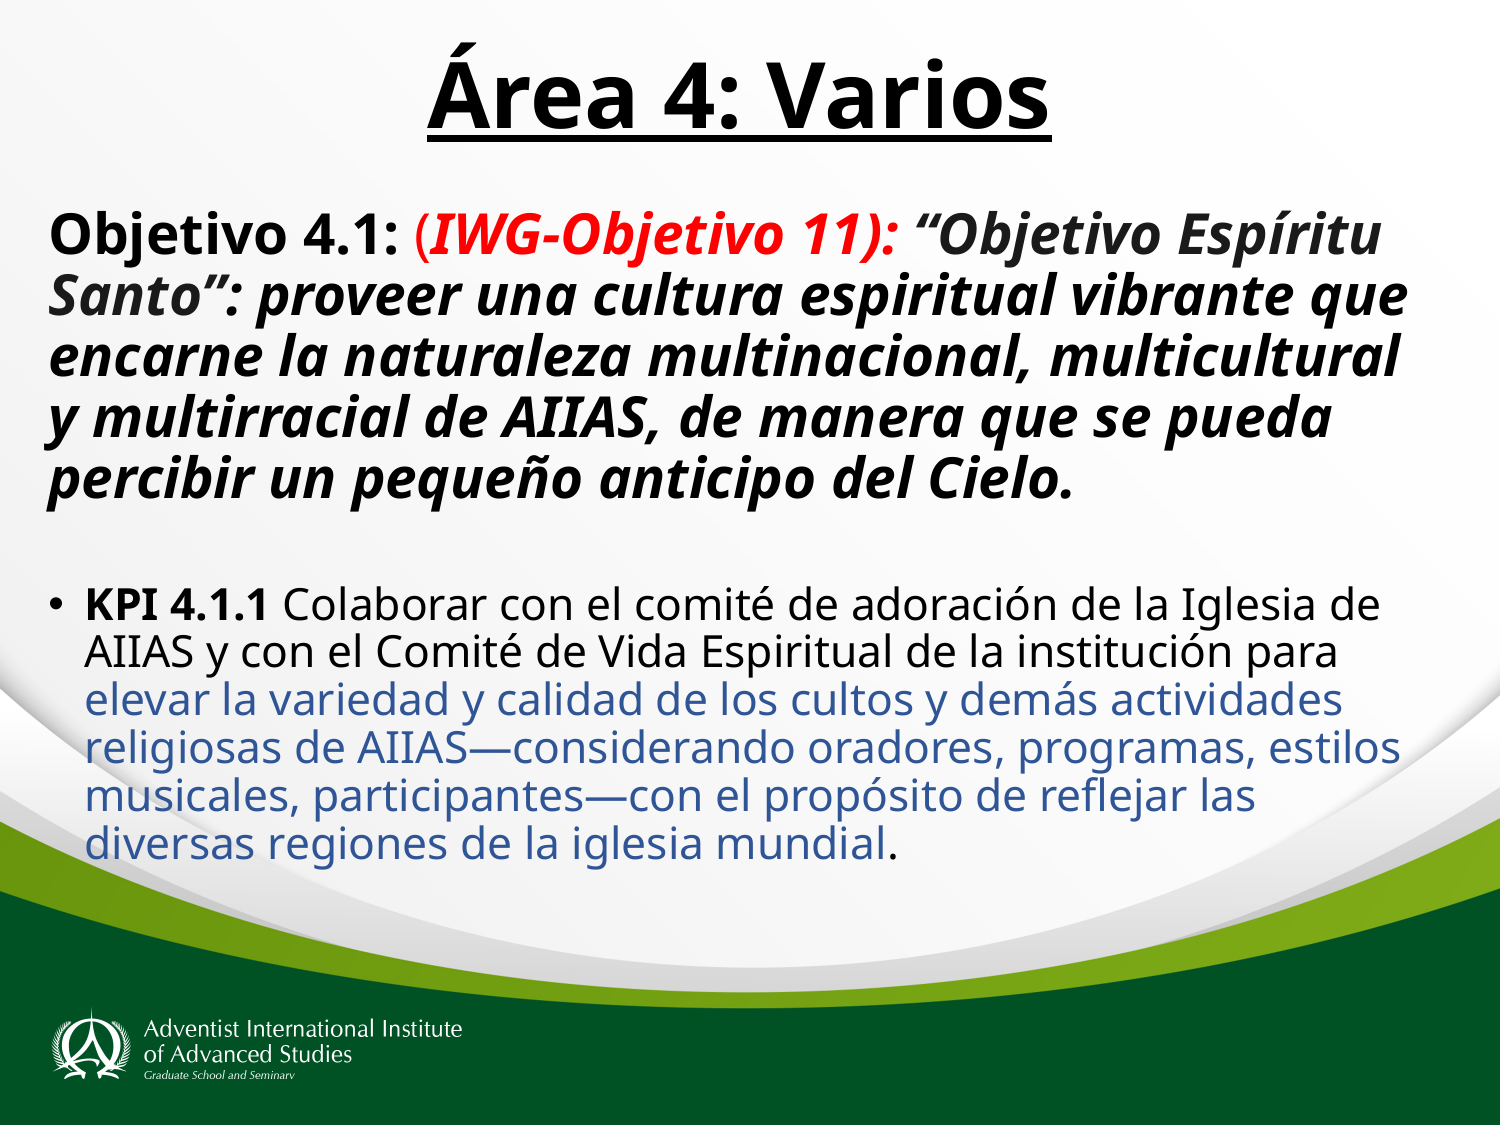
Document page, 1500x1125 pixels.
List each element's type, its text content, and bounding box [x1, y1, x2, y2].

title Área 4: Varios [45, 31, 1434, 167]
list Objetivo 4.1: (IWG-Objetivo 11): “Objetivo Espíritu Santo”: proveer una cultura espiritual vibrante que encarne la naturaleza multinacional, multicultural y multirracial de AIIAS, de manera que se pueda percibir un pequeño anticipo del Cielo. KPI 4.1.1 Colaborar con el comité de adoración de la Iglesia de AIIAS y con el Comité de Vida Espiritual de la institución para elevar la variedad y calidad de los cultos y demás actividades religiosas de AIIAS—considerando oradores, programas, estilos musicales, participantes—con el propósito de reflejar las diversas regiones de la iglesia mundial. [33, 198, 1436, 888]
picture [0, 0, 1500, 1125]
